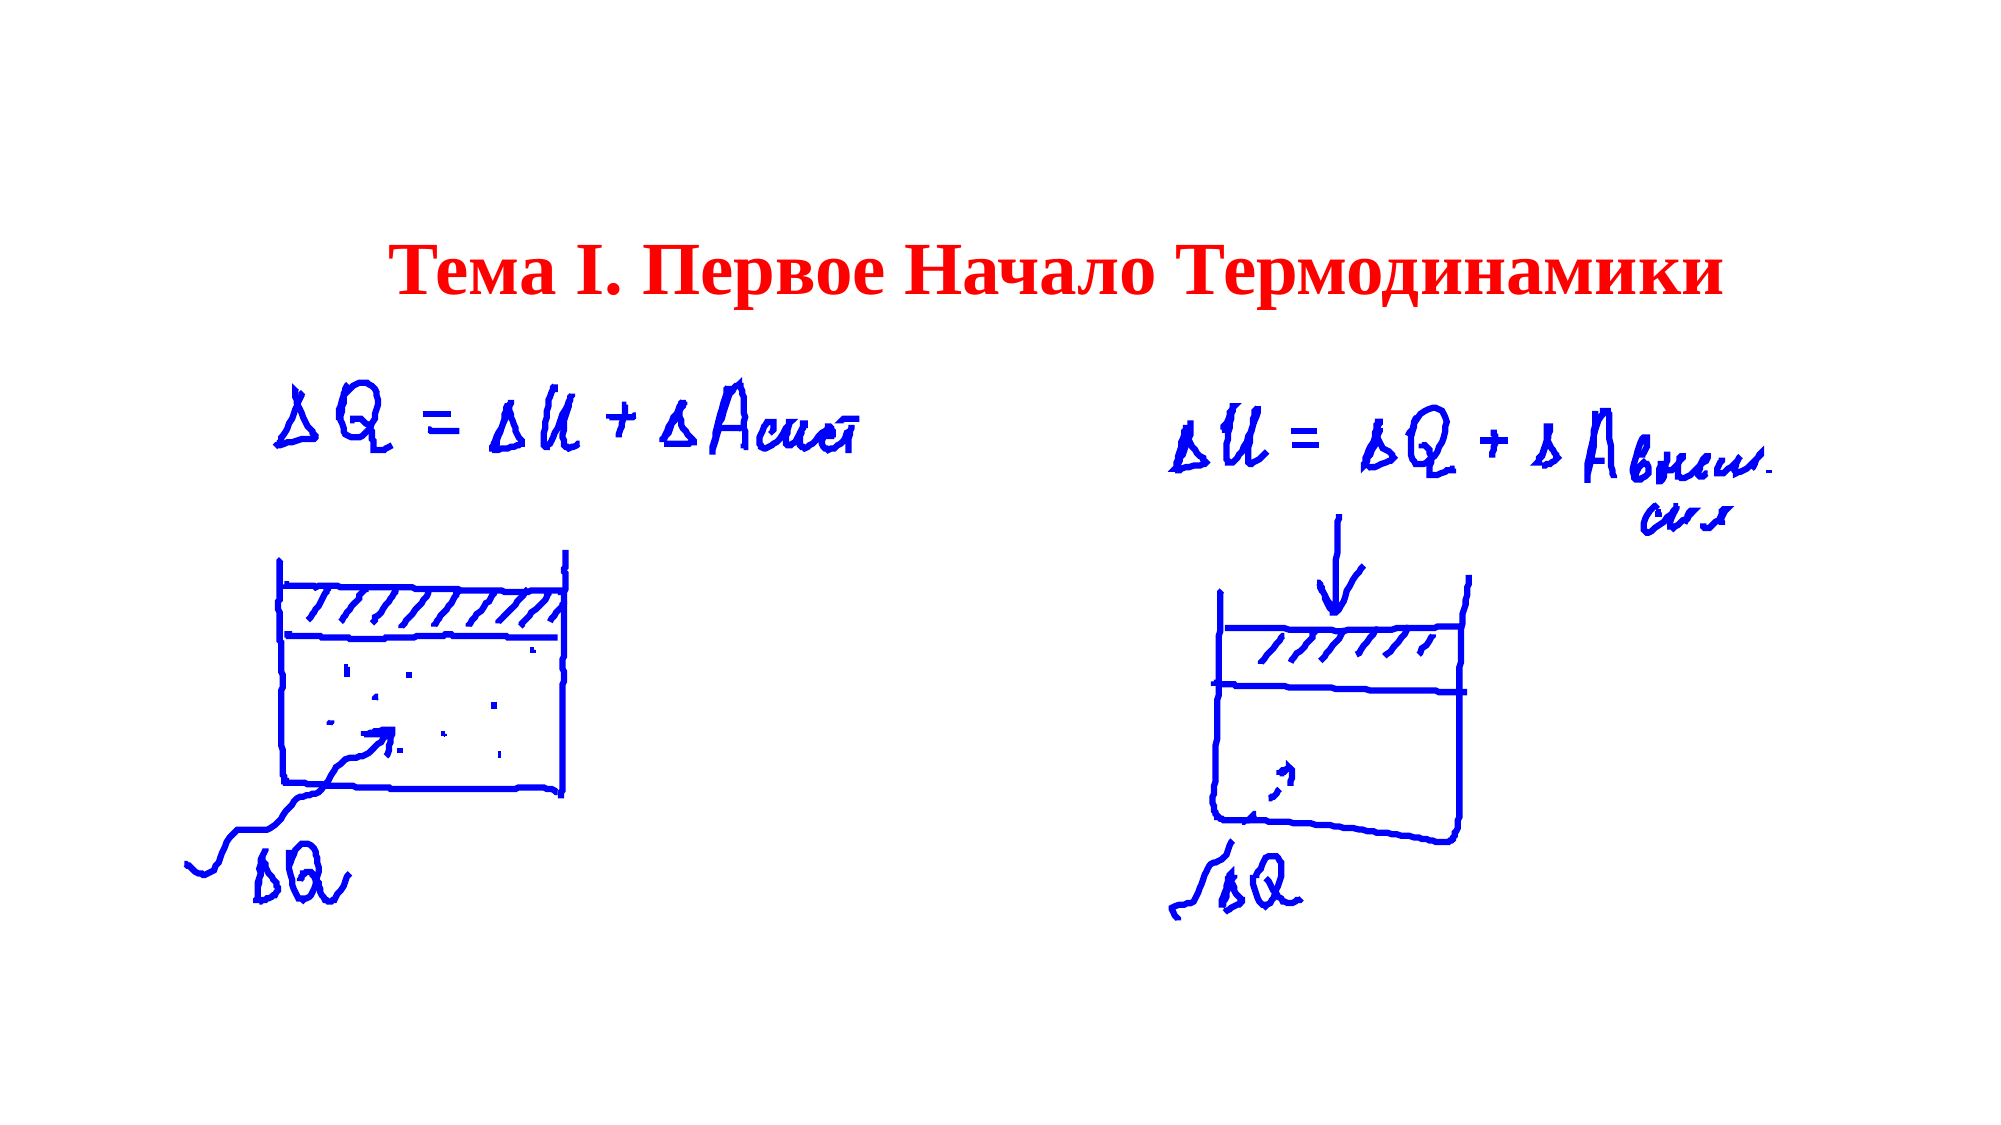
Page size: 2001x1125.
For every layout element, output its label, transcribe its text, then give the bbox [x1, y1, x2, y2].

text_box [758, 421, 853, 454]
text_box [618, 404, 627, 438]
text_box [526, 589, 566, 593]
text_box [543, 384, 580, 450]
text_box [491, 399, 523, 452]
text_box [1586, 410, 1615, 483]
text_box [1716, 451, 1762, 475]
text_box [299, 871, 351, 903]
text_box [715, 426, 743, 431]
text_box [1658, 451, 1709, 482]
text_box [563, 549, 567, 591]
text_box [1213, 681, 1468, 693]
text_box [1317, 514, 1365, 613]
text_box [1242, 813, 1257, 823]
text_box [1268, 788, 1280, 799]
text_box [1279, 765, 1293, 786]
text_box [711, 428, 720, 455]
text_box [284, 633, 558, 640]
text_box [560, 604, 565, 799]
text_box [288, 843, 320, 901]
text_box [519, 591, 550, 627]
text_box [1290, 630, 1316, 663]
text_box [1221, 872, 1243, 913]
text_box [1363, 421, 1395, 470]
text_box [716, 383, 746, 449]
text_box [433, 590, 459, 627]
text_box [1702, 508, 1728, 529]
text_box [1632, 436, 1649, 481]
text_box [1211, 684, 1460, 843]
text_box [1421, 443, 1455, 476]
text_box [1173, 420, 1207, 472]
text_box [184, 729, 393, 876]
text_box [274, 389, 317, 448]
text_box [371, 588, 398, 624]
text_box [1260, 635, 1285, 664]
text_box [1418, 634, 1434, 655]
text_box [400, 590, 430, 629]
text_box [1407, 407, 1448, 465]
text_box [307, 586, 330, 621]
text_box [661, 399, 695, 445]
text_box [468, 590, 495, 627]
text_box [1536, 424, 1559, 467]
text_box [1265, 877, 1302, 904]
text_box [549, 601, 565, 622]
title Тема I. Первое Начало Термодинамики [194, 162, 1920, 380]
text_box [340, 587, 367, 623]
text_box [1643, 504, 1695, 534]
text_box [1383, 626, 1410, 657]
text_box [1252, 855, 1282, 907]
text_box [255, 848, 279, 904]
text_box [284, 583, 525, 593]
text_box [1491, 429, 1496, 458]
text_box [1589, 458, 1605, 462]
text_box [1171, 840, 1234, 921]
text_box [338, 382, 379, 438]
text_box [277, 558, 558, 793]
text_box [352, 418, 393, 451]
text_box [1224, 626, 1408, 632]
text_box [1218, 574, 1470, 691]
text_box [1221, 405, 1268, 465]
